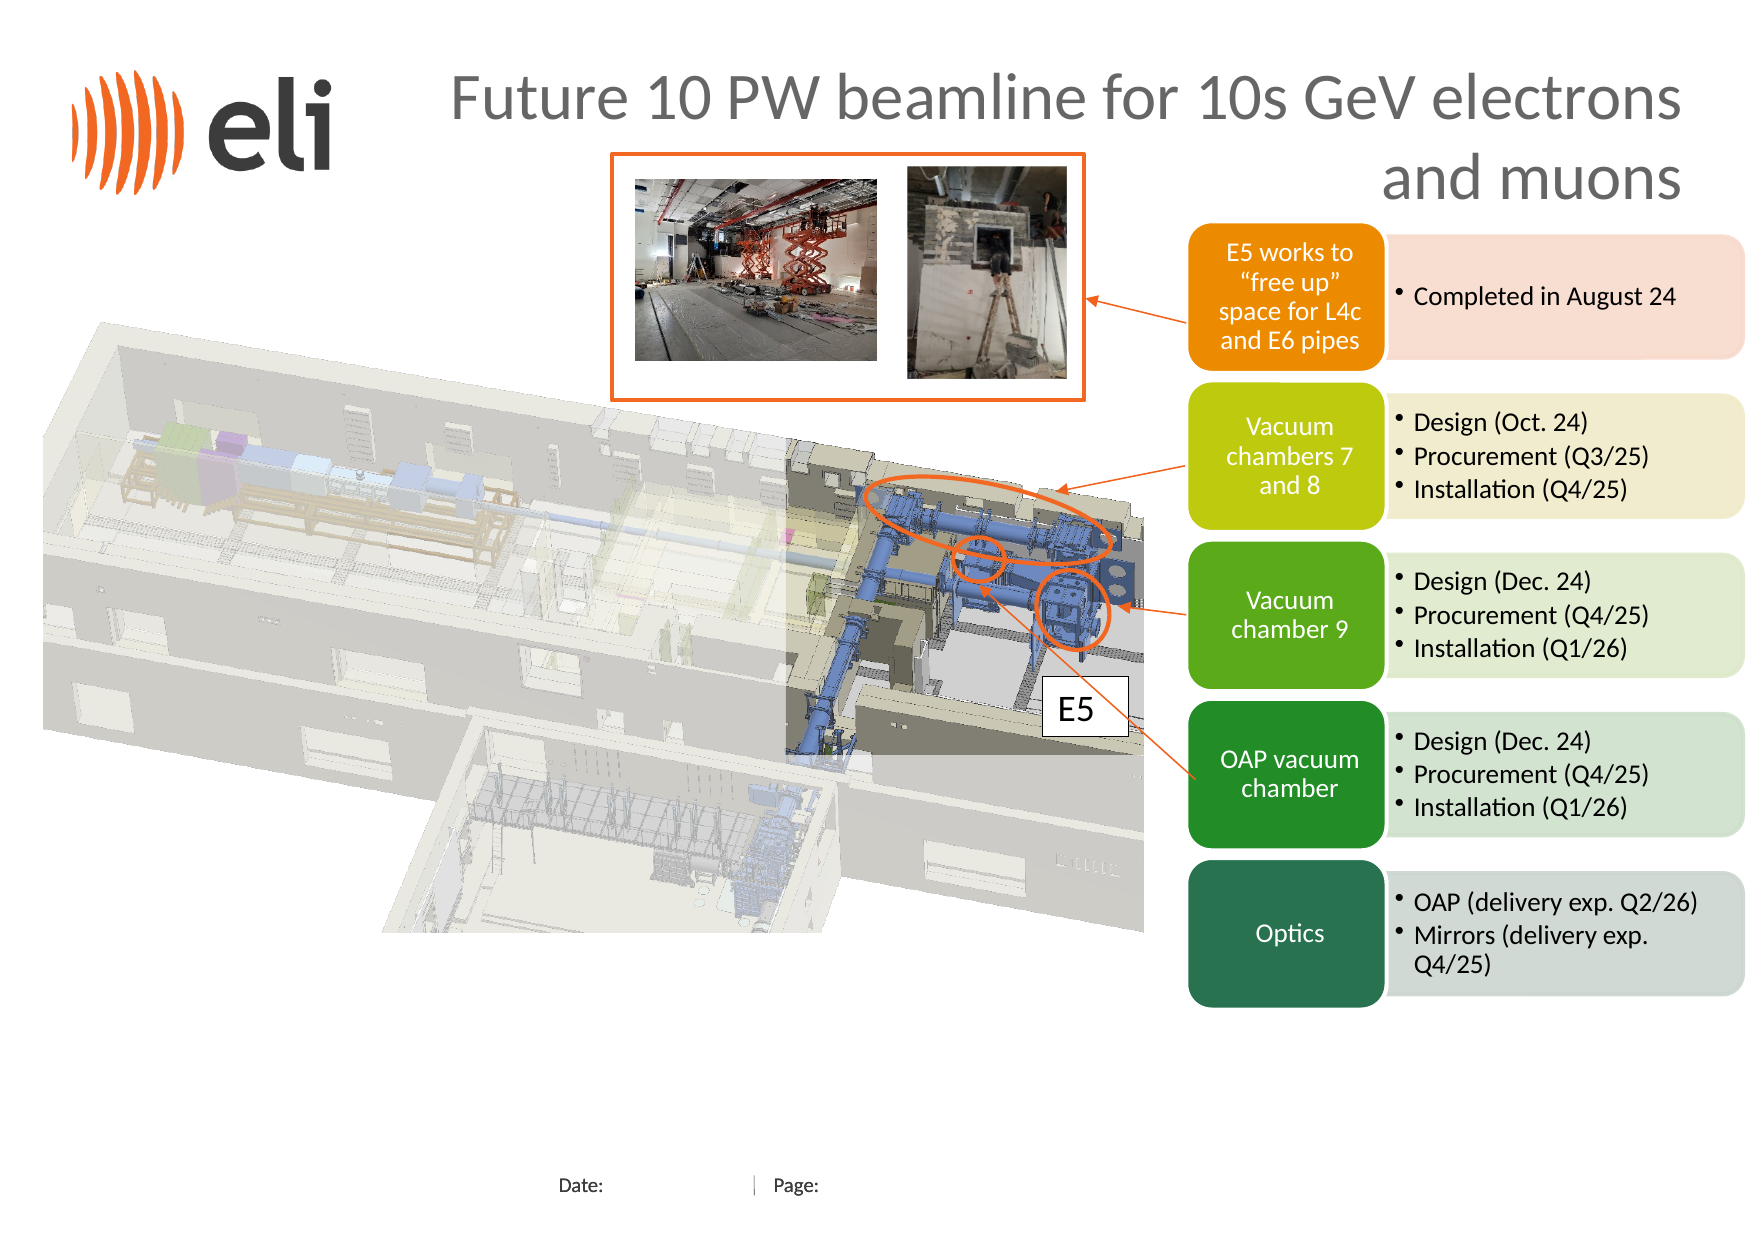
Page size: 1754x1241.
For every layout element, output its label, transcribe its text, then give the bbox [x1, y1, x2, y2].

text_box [1117, 605, 1187, 615]
picture [70, 70, 332, 195]
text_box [978, 585, 1196, 780]
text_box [1055, 465, 1186, 492]
text_box Future 10 PW beamline for 10s GeV electrons and muons [412, 44, 1683, 222]
text_box [610, 152, 1086, 321]
picture [42, 179, 1145, 933]
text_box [1185, 220, 1744, 1011]
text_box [1085, 298, 1187, 324]
